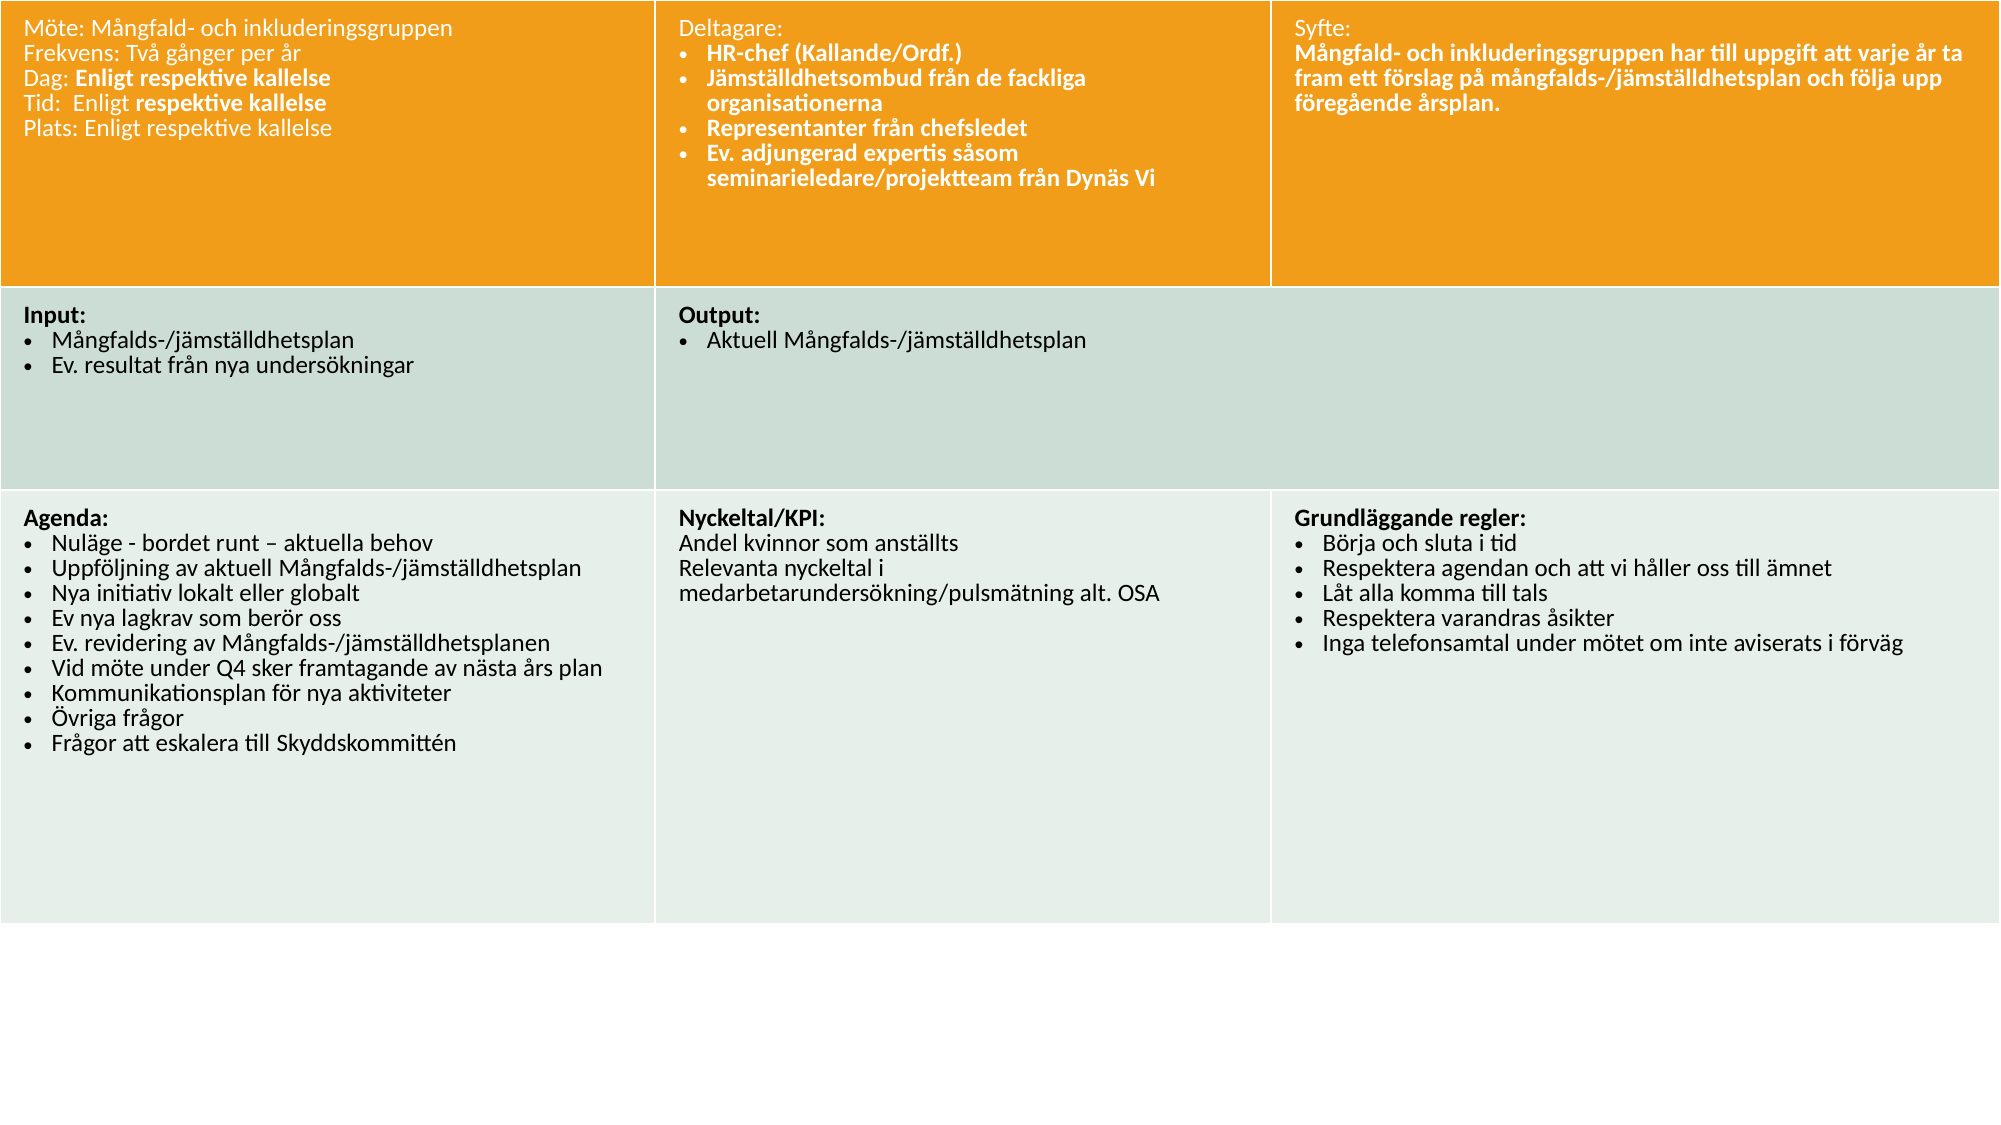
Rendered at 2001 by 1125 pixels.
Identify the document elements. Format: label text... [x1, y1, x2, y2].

table_header Möte: Mångfald- och inkluderingsgruppen Frekvens: Två gånger per år Dag: Enligt respektive kallelse Tid: Enligt respektive kallelse Plats: Enligt respektive kallelse [1, 1, 654, 286]
table_cell Agenda: Nuläge - bordet runt – aktuella behov Uppföljning av aktuell Mångfalds-/jämställdhetsplan Nya initiativ lokalt eller globalt Ev nya lagkrav som berör oss Ev. revidering av Mångfalds-/jämställdhetsplanen Vid möte under Q4 sker framtagande av nästa års plan Kommunikationsplan för nya aktiviteter Övriga frågor Frågor att eskalera till Skyddskommittén [1, 491, 654, 923]
table_header Syfte: Mångfald- och inkluderingsgruppen har till uppgift att varje år ta fram ett förslag på mångfalds-/jämställdhetsplan och följa upp föregående årsplan. [1272, 1, 1999, 286]
table_cell Output: Aktuell Mångfalds-/jämställdhetsplan [656, 288, 1999, 489]
table_cell Input: Mångfalds-/jämställdhetsplan Ev. resultat från nya undersökningar [1, 288, 654, 489]
table_cell Grundläggande regler: Börja och sluta i tid Respektera agendan och att vi håller oss till ämnet Låt alla komma till tals Respektera varandras åsikter Inga telefonsamtal under mötet om inte aviserats i förväg [1272, 491, 1999, 923]
table_cell Nyckeltal/KPI: Andel kvinnor som anställts Relevanta nyckeltal i medarbetarundersökning/pulsmätning alt. OSA [656, 491, 1270, 923]
table_header Deltagare: HR-chef (Kallande/Ordf.) Jämställdhetsombud från de fackliga organisationerna Representanter från chefsledet Ev. adjungerad expertis såsom seminarieledare/projektteam från Dynäs Vi [656, 1, 1270, 286]
